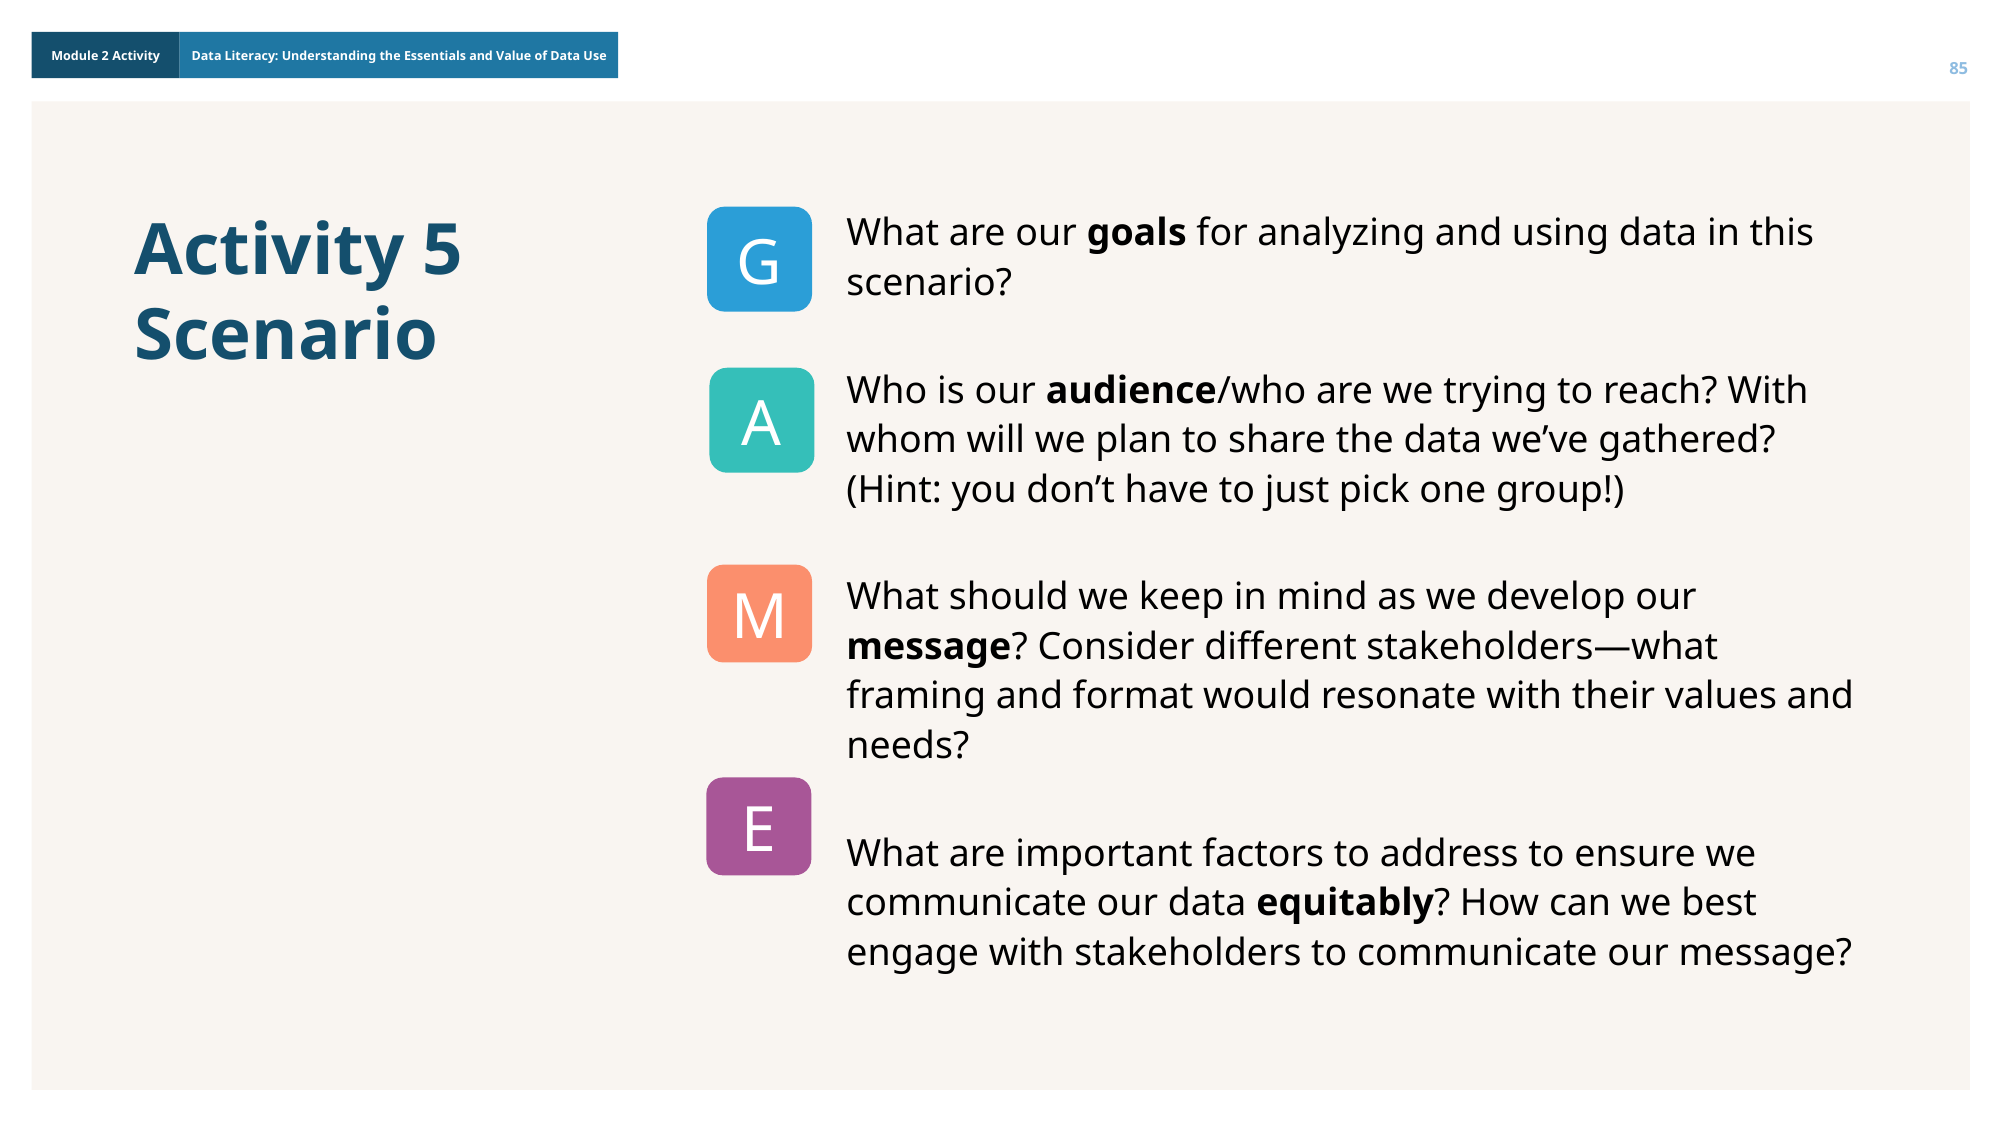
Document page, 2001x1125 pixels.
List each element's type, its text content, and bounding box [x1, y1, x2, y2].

slide_number 85 [1837, 32, 1969, 82]
text_box E [705, 776, 813, 877]
text_box Activity 5 Scenario [119, 196, 690, 424]
text_box What are our goals for analyzing and using data in this scenario? Who is our audience/who are we trying to reach? With whom will we plan to share the data we’ve gathered? (Hint: you don’t have to just pick one group!) What should we keep in mind as we develop our message? Consider different stakeholders—what framing and format would resonate with their values and needs? What are important factors to address to ensure we communicate our data equitably? How can we best engage with stakeholders to communicate our message? [831, 196, 1881, 896]
text_box G [706, 205, 814, 313]
text_box A [708, 366, 816, 474]
text_box M [706, 563, 814, 664]
